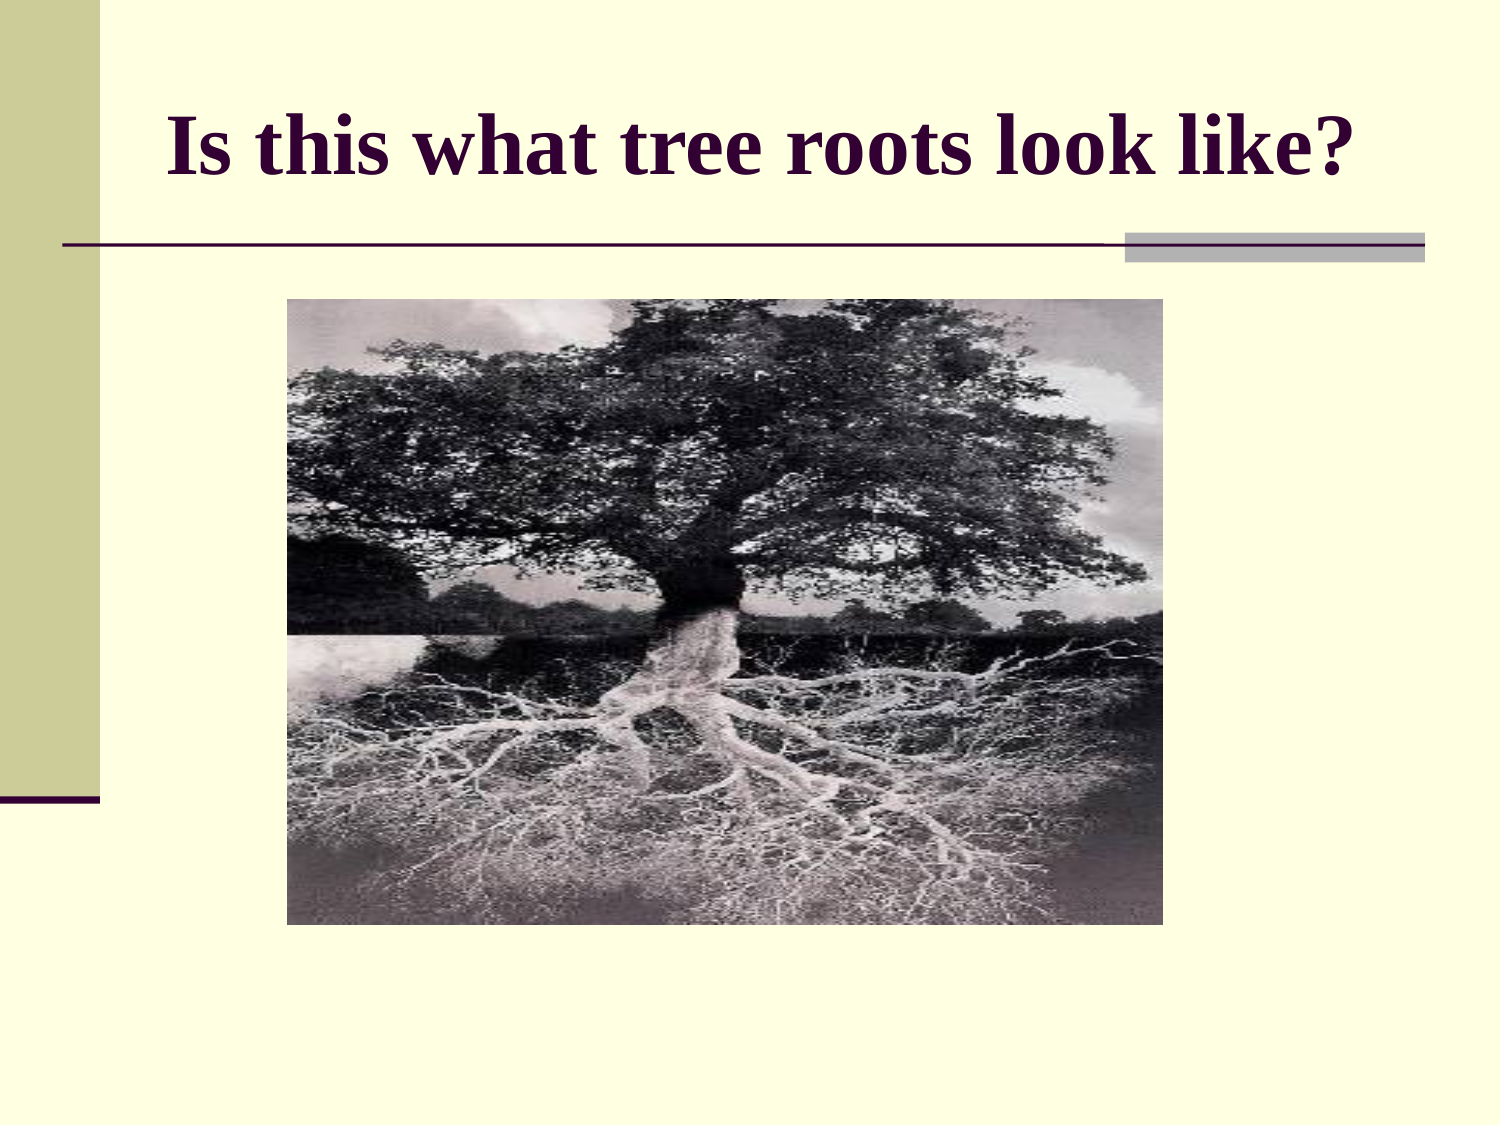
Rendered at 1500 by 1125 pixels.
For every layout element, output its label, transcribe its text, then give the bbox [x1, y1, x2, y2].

title Is this what tree roots look like? [150, 45, 1425, 234]
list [287, 299, 1163, 925]
